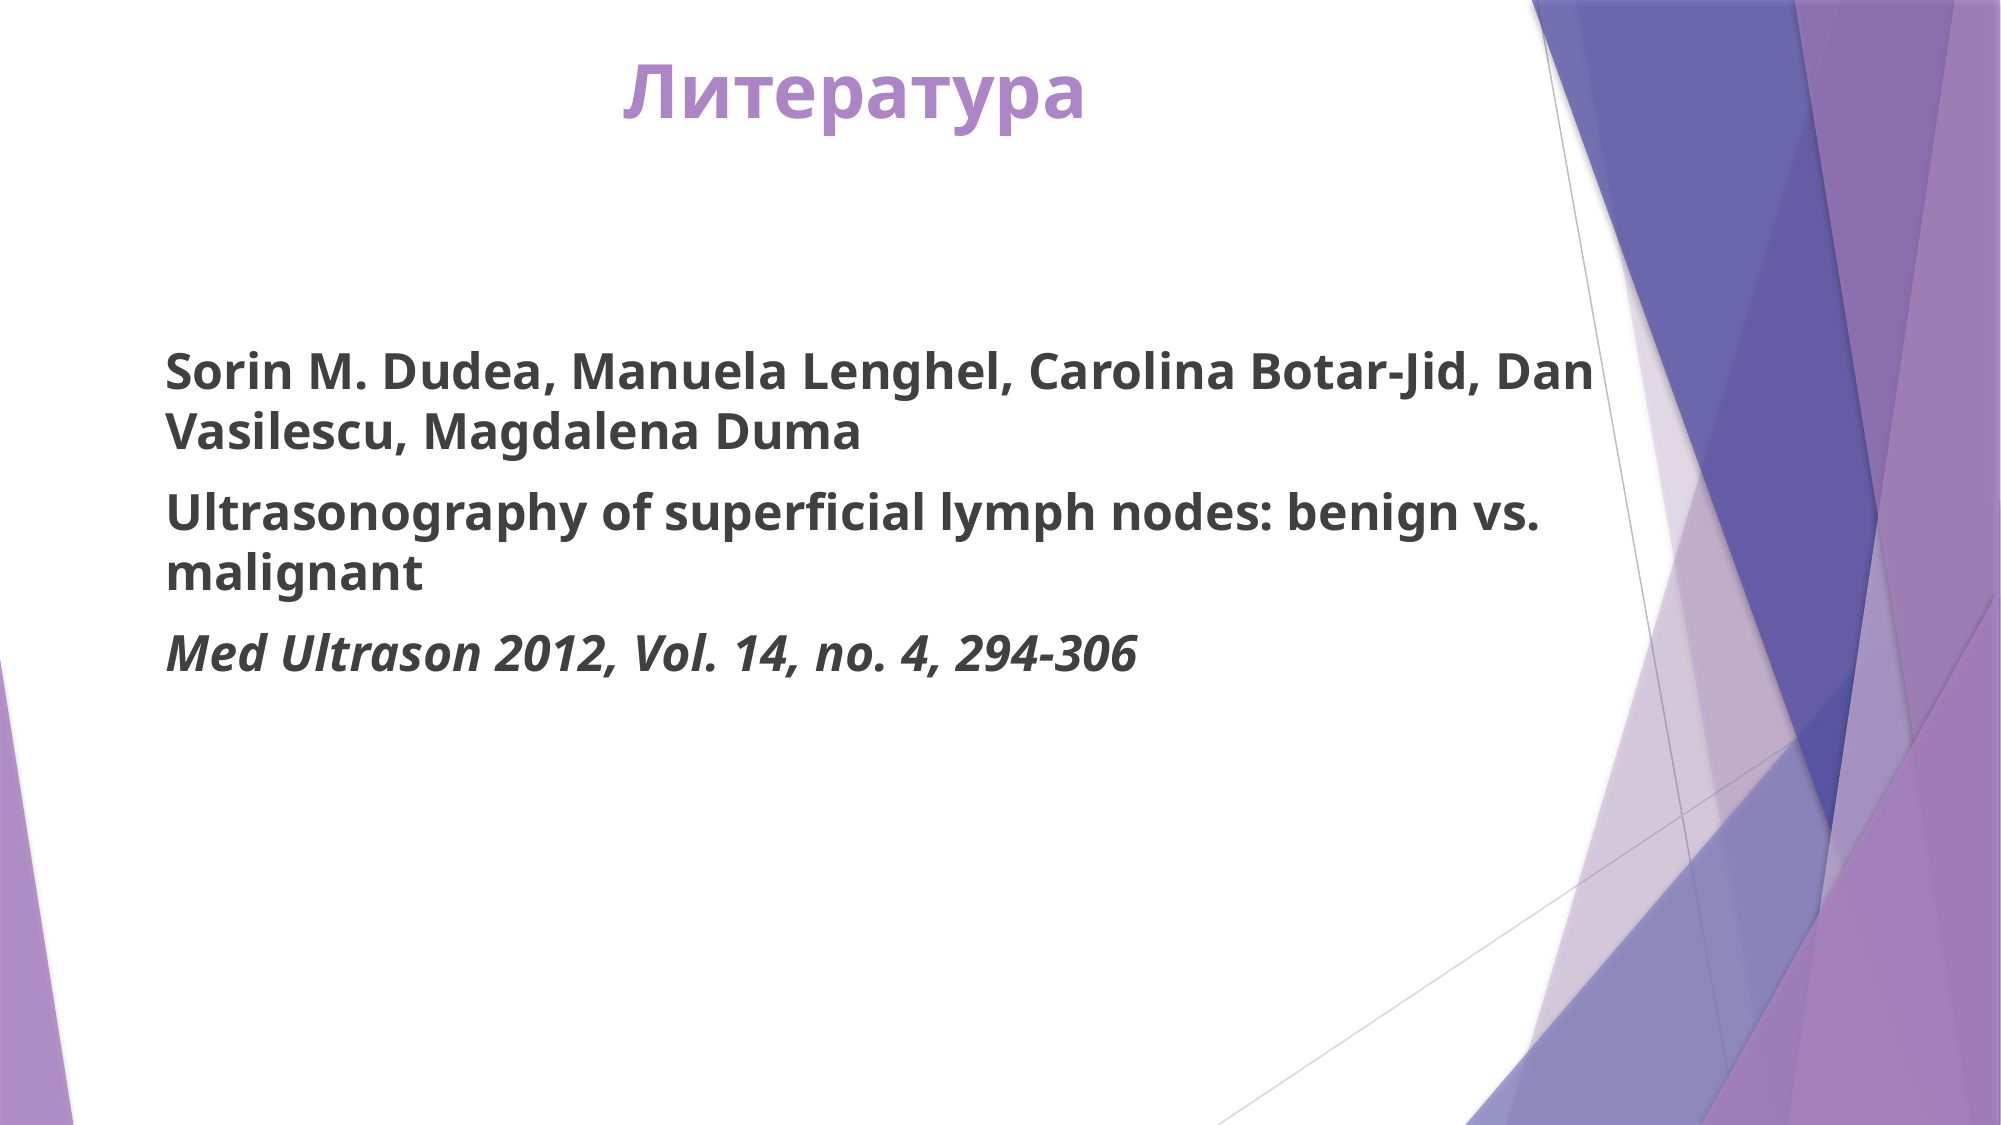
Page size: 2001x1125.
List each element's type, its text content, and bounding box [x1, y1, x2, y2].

text_box Литература [150, 36, 1561, 222]
list Sorin M. Dudea, Manuela Lenghel, Carolina Botar-Jid, Dan Vasilescu, Magdalena Duma Ultrasonography of superficial lymph nodes: benign vs. malignant Med Ultrason 2012, Vol. 14, no. 4, 294-306 [150, 332, 1650, 969]
